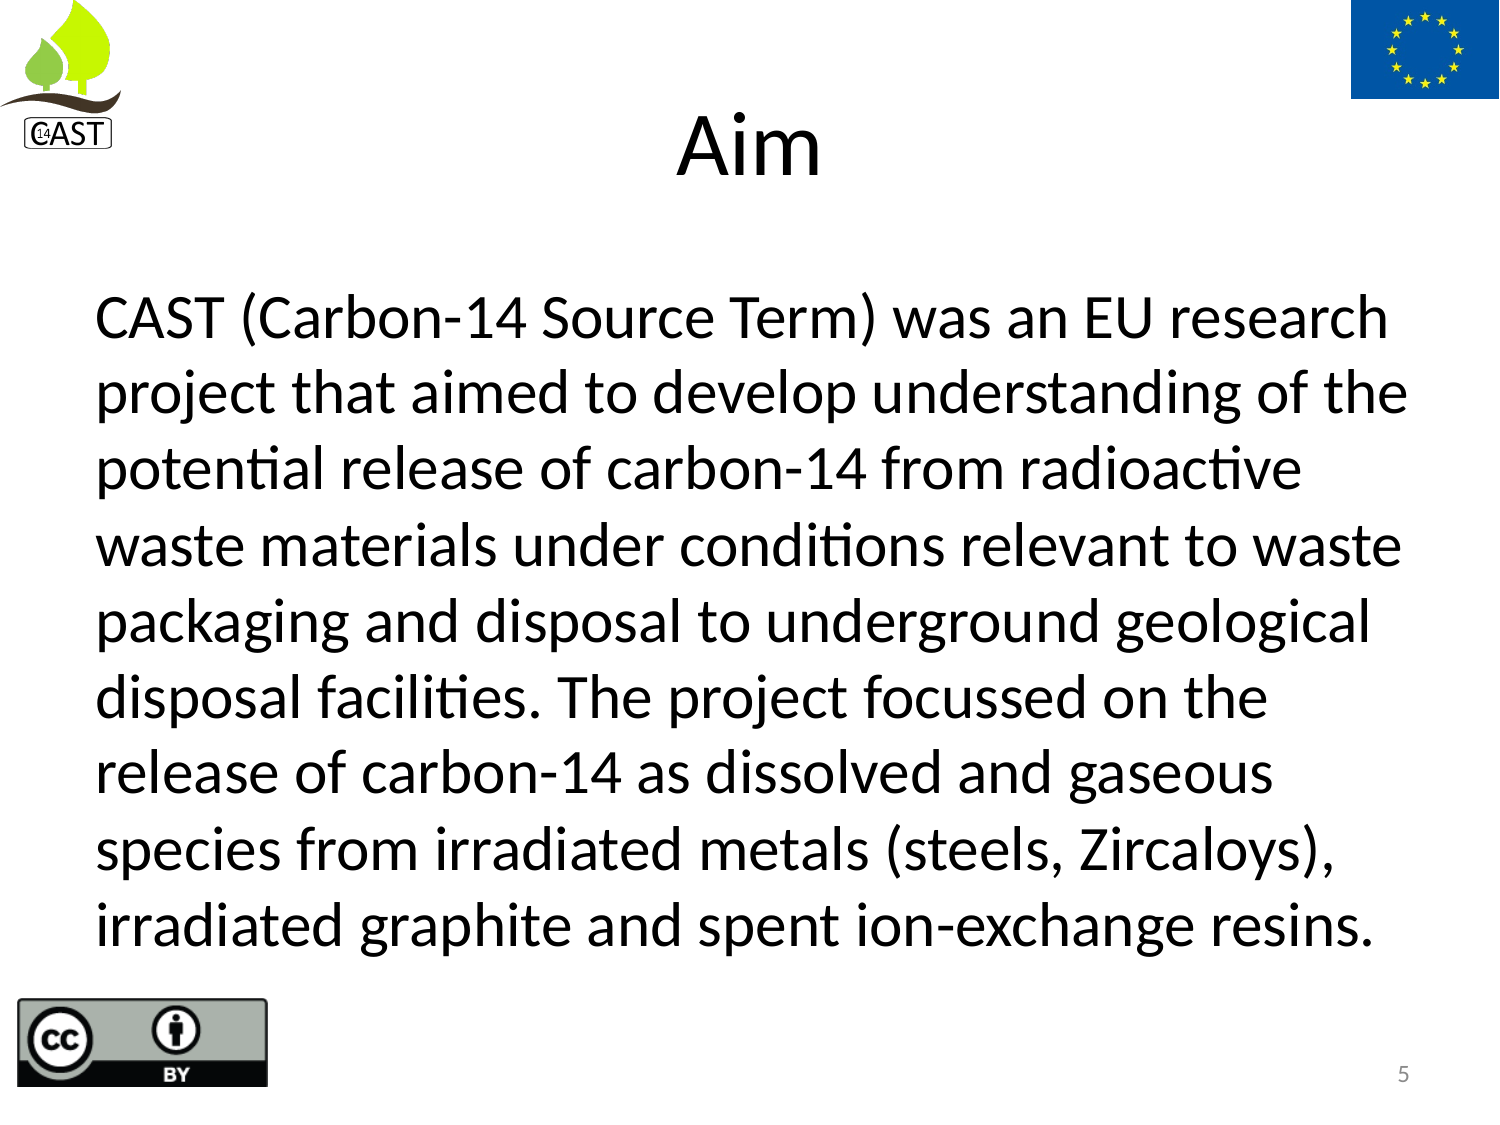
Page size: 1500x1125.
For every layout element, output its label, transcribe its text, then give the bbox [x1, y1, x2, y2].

picture [1351, 0, 1499, 99]
slide_number 5 [1074, 1042, 1425, 1103]
list CAST (Carbon-14 Source Term) was an EU research project that aimed to develop understanding of the potential release of carbon-14 from radioactive waste materials under conditions relevant to waste packaging and disposal to underground geological disposal facilities. The project focussed on the release of carbon-14 as dissolved and gaseous species from irradiated metals (steels, Zircaloys), irradiated graphite and spent ion-exchange resins. [80, 267, 1431, 1010]
picture [0, 0, 121, 149]
title Aim [75, 45, 1425, 233]
picture [17, 998, 268, 1087]
